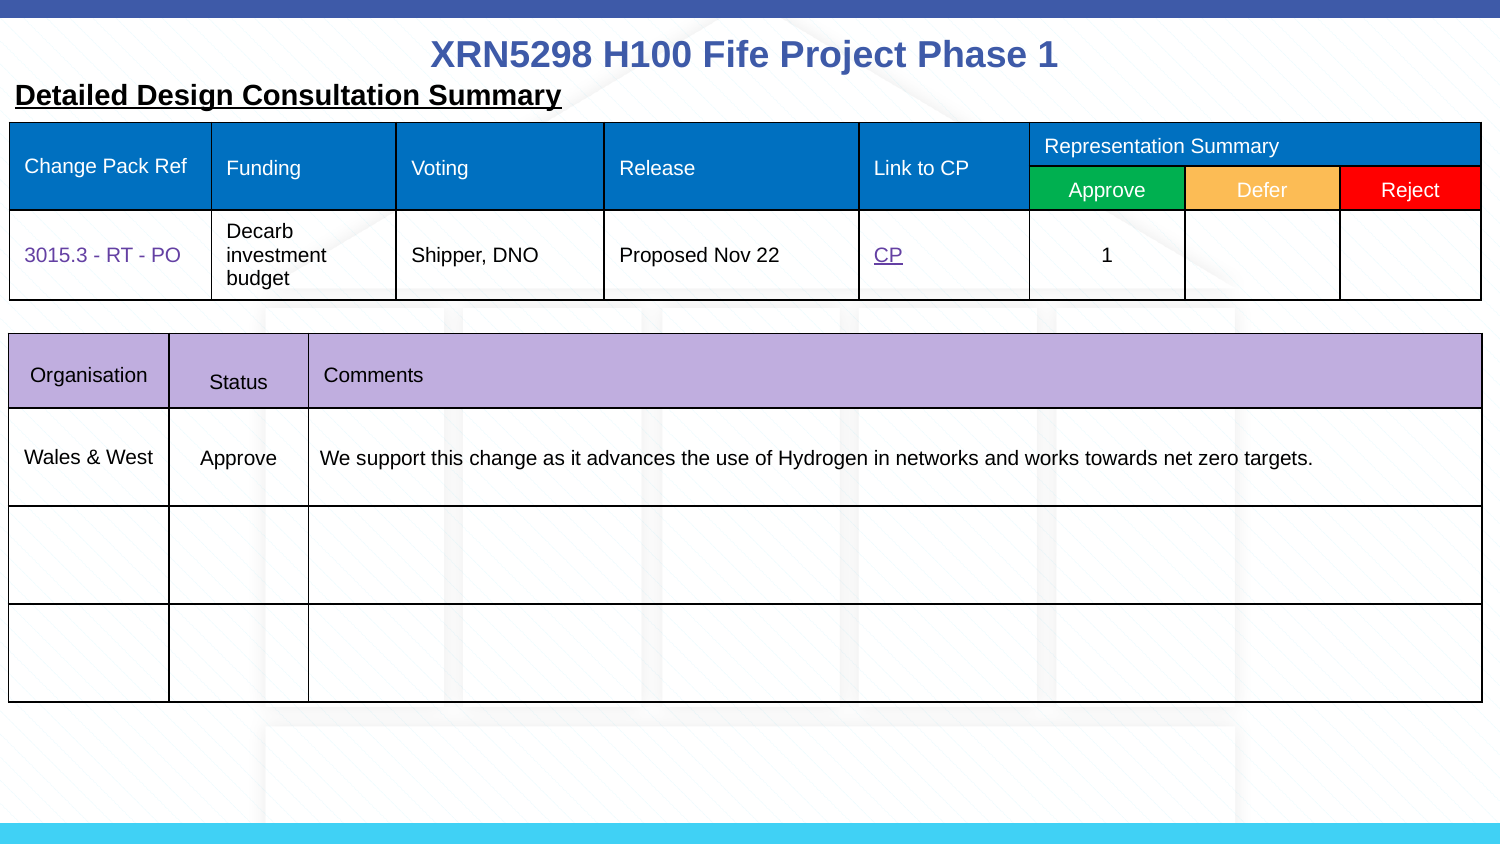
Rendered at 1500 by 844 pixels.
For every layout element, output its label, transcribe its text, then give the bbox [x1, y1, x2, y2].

table_header Link to CP [860, 123, 1029, 209]
table_cell Wales & West [9, 409, 168, 505]
table_header Status [170, 334, 308, 407]
table_cell Proposed Nov 22 [605, 211, 858, 299]
table_cell CP [860, 211, 1029, 299]
table_cell [309, 507, 1481, 603]
table_cell [9, 507, 168, 603]
table_header Release [605, 123, 858, 209]
table_header Representation Summary [1030, 123, 1480, 165]
table_cell [170, 605, 308, 701]
table_cell Reject [1341, 167, 1480, 209]
table_cell [1341, 211, 1480, 299]
table_cell We support this change as it advances the use of Hydrogen in networks and works towards net zero targets. [309, 409, 1481, 505]
text_box Detailed Design Consultation Summary [0, 69, 716, 119]
table_cell Approve [170, 409, 308, 505]
table_cell [309, 605, 1481, 701]
table_cell 3015.3 - RT - PO [10, 211, 211, 299]
table_header Funding [212, 123, 395, 209]
table_cell [170, 507, 308, 603]
table_header Change Pack Ref [10, 123, 211, 209]
table_header Comments [309, 334, 1481, 407]
table_cell Defer [1186, 167, 1339, 209]
table_header Voting [397, 123, 603, 209]
table_cell 1 [1030, 211, 1184, 299]
title XRN5298 H100 Fife Project Phase 1 [9, 5, 1491, 99]
table_cell Shipper, DNO [397, 211, 603, 299]
picture [0, 0, 1500, 844]
table_cell [1186, 211, 1339, 299]
table_header Organisation [9, 334, 168, 407]
table_cell [9, 605, 168, 701]
table_cell Approve [1030, 167, 1184, 209]
table_cell Decarb investment budget [212, 211, 395, 299]
